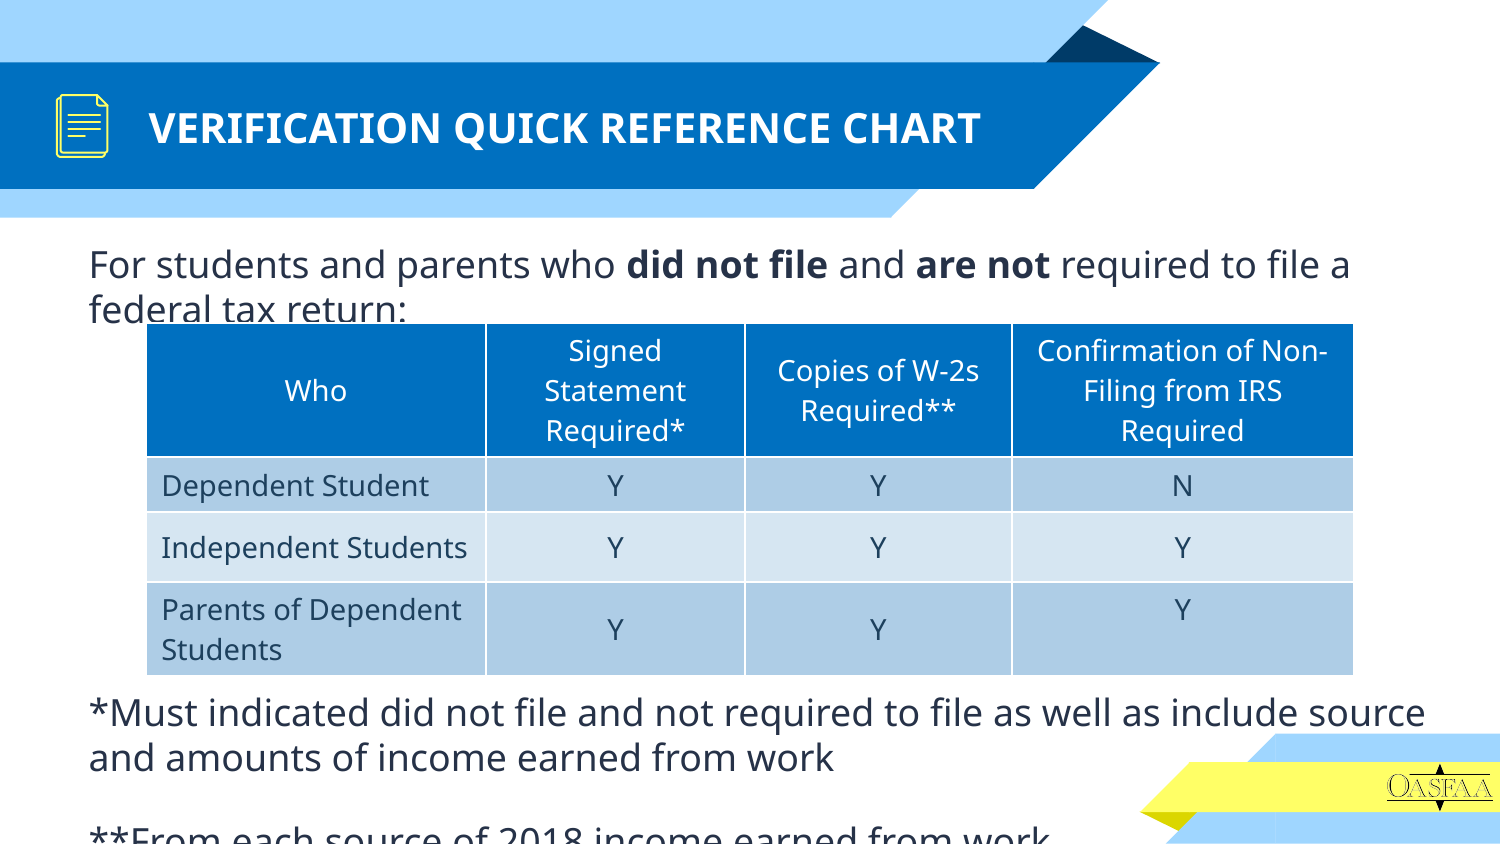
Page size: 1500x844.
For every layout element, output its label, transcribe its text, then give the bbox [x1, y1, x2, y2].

table_header Confirmation of Non-Filing from IRS Required [1013, 324, 1353, 456]
table_cell Parents of Dependent Students [147, 583, 485, 675]
table_cell Y [1013, 583, 1353, 675]
table_cell Y [746, 583, 1011, 675]
picture [1479, 763, 1493, 812]
title VERIFICATION QUICK REFERENCE CHART [133, 64, 1058, 190]
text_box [56, 94, 108, 158]
table_cell Dependent Student [147, 458, 485, 511]
table_cell Y [487, 583, 744, 675]
table_header Copies of W-2s Required** [746, 324, 1011, 456]
table_cell N [1013, 458, 1353, 511]
table_cell Y [746, 513, 1011, 581]
table_header Signed Statement Required* [487, 324, 744, 456]
table_cell Y [487, 513, 744, 581]
table_cell Y [487, 458, 744, 511]
table_cell Y [1013, 513, 1353, 581]
table_header Who [147, 324, 485, 456]
list For students and parents who did not file and are not required to file a federal tax return: *Must indicated did not file and not required to file as well as include source and amounts of income earned from work **From each source of 2018 income earned from work [56, 225, 1479, 823]
table_cell Independent Students [147, 513, 485, 581]
table_cell Y [746, 458, 1011, 511]
